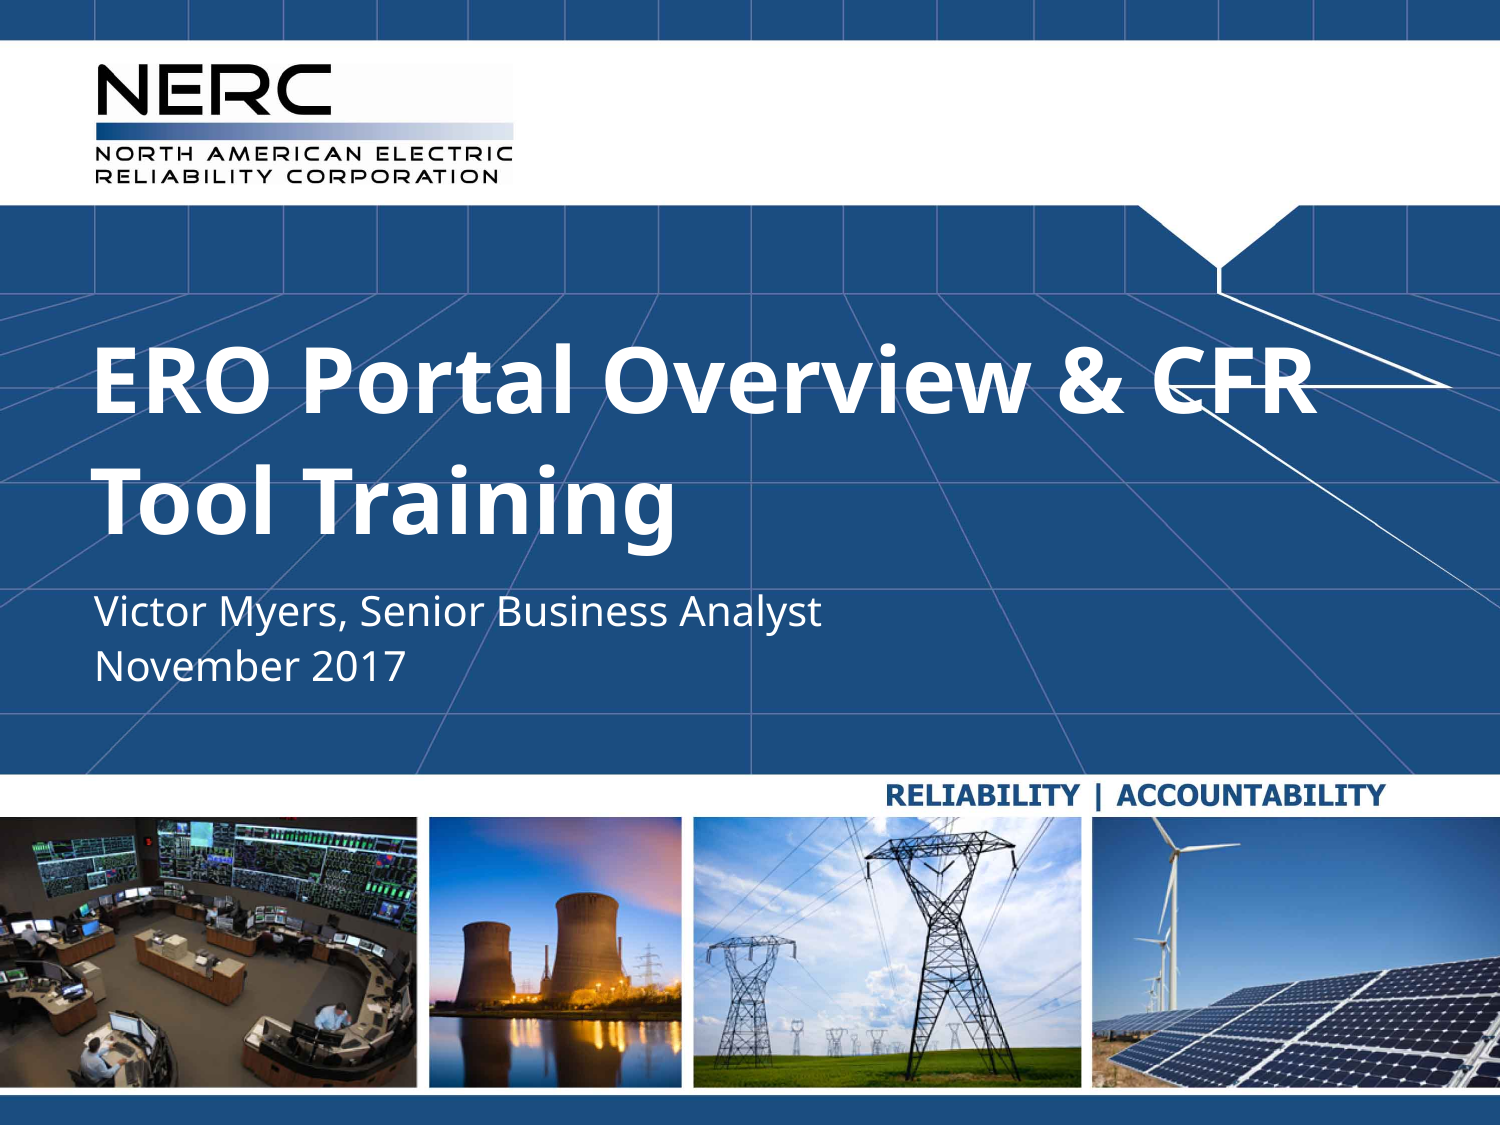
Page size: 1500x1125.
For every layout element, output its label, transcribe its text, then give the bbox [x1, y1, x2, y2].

picture [0, 0, 1500, 1125]
text_box ERO Portal Overview & CFR Tool Training [74, 303, 1436, 538]
text_box Victor Myers, Senior Business Analyst November 2017 [79, 420, 1430, 759]
